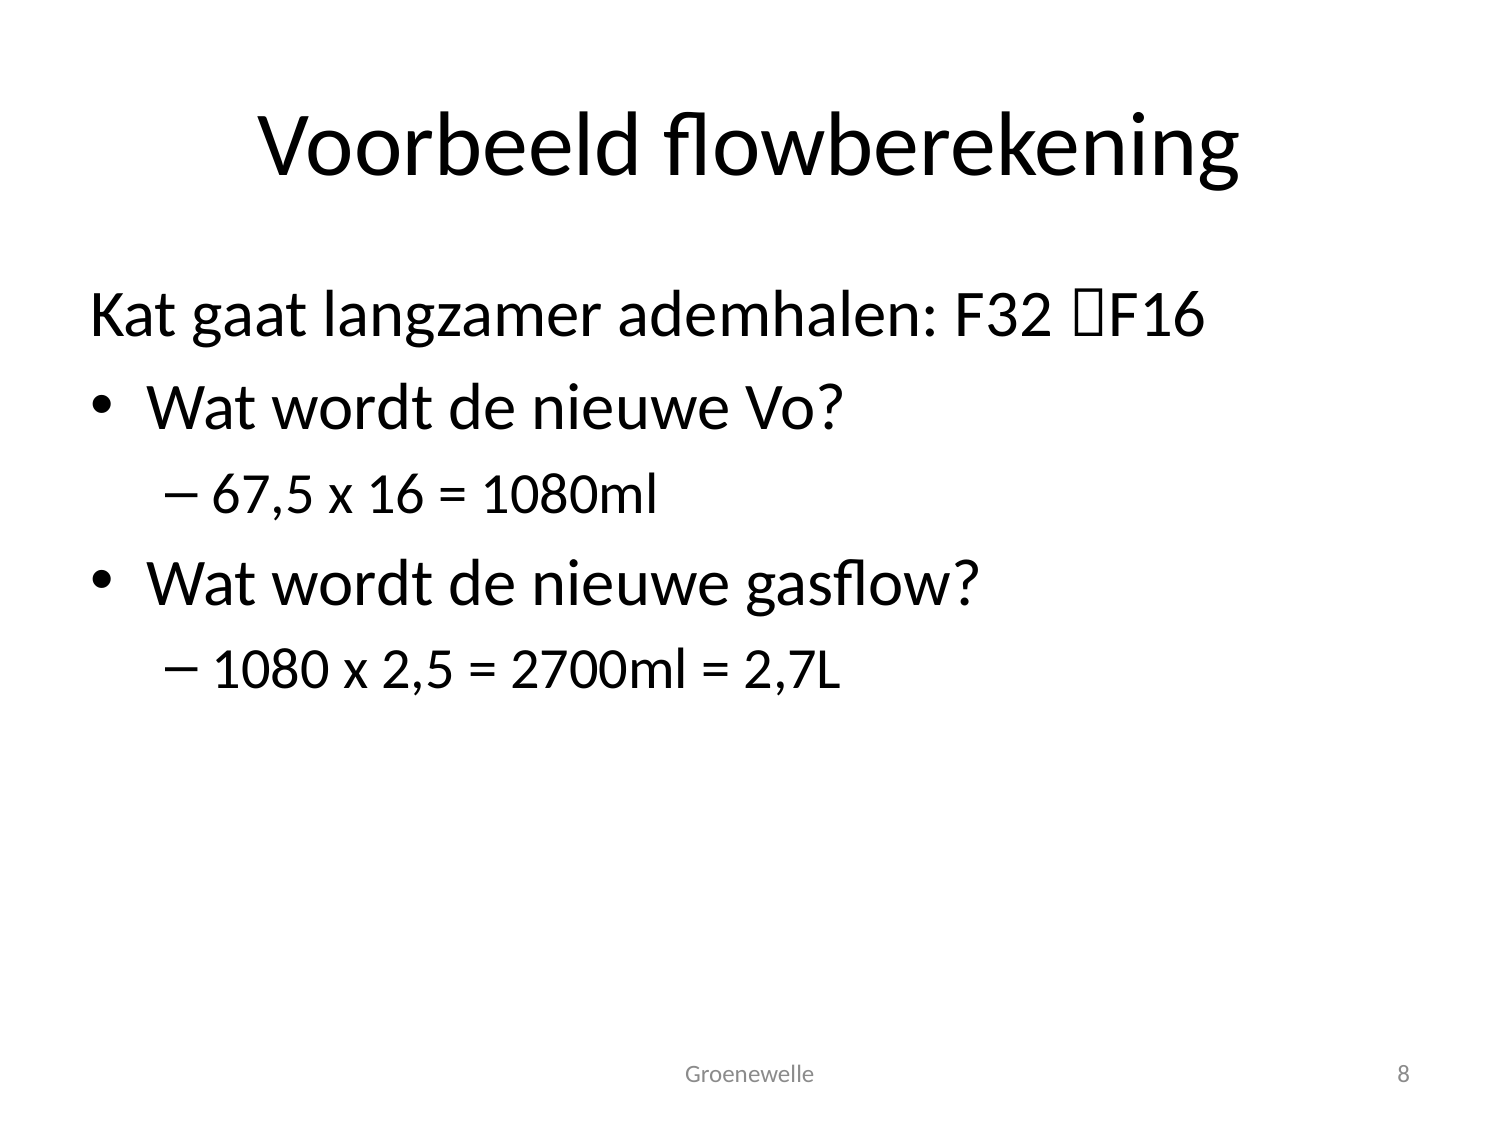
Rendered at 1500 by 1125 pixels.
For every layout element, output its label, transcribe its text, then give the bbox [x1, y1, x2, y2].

list Kat gaat langzamer ademhalen: F32 F16 Wat wordt de nieuwe Vo? 67,5 x 16 = 1080ml Wat wordt de nieuwe gasflow? 1080 x 2,5 = 2700ml = 2,7L [75, 262, 1425, 1005]
title Voorbeeld flowberekening [75, 45, 1425, 233]
footer Groenewelle [512, 1042, 988, 1103]
slide_number 8 [1074, 1042, 1425, 1103]
